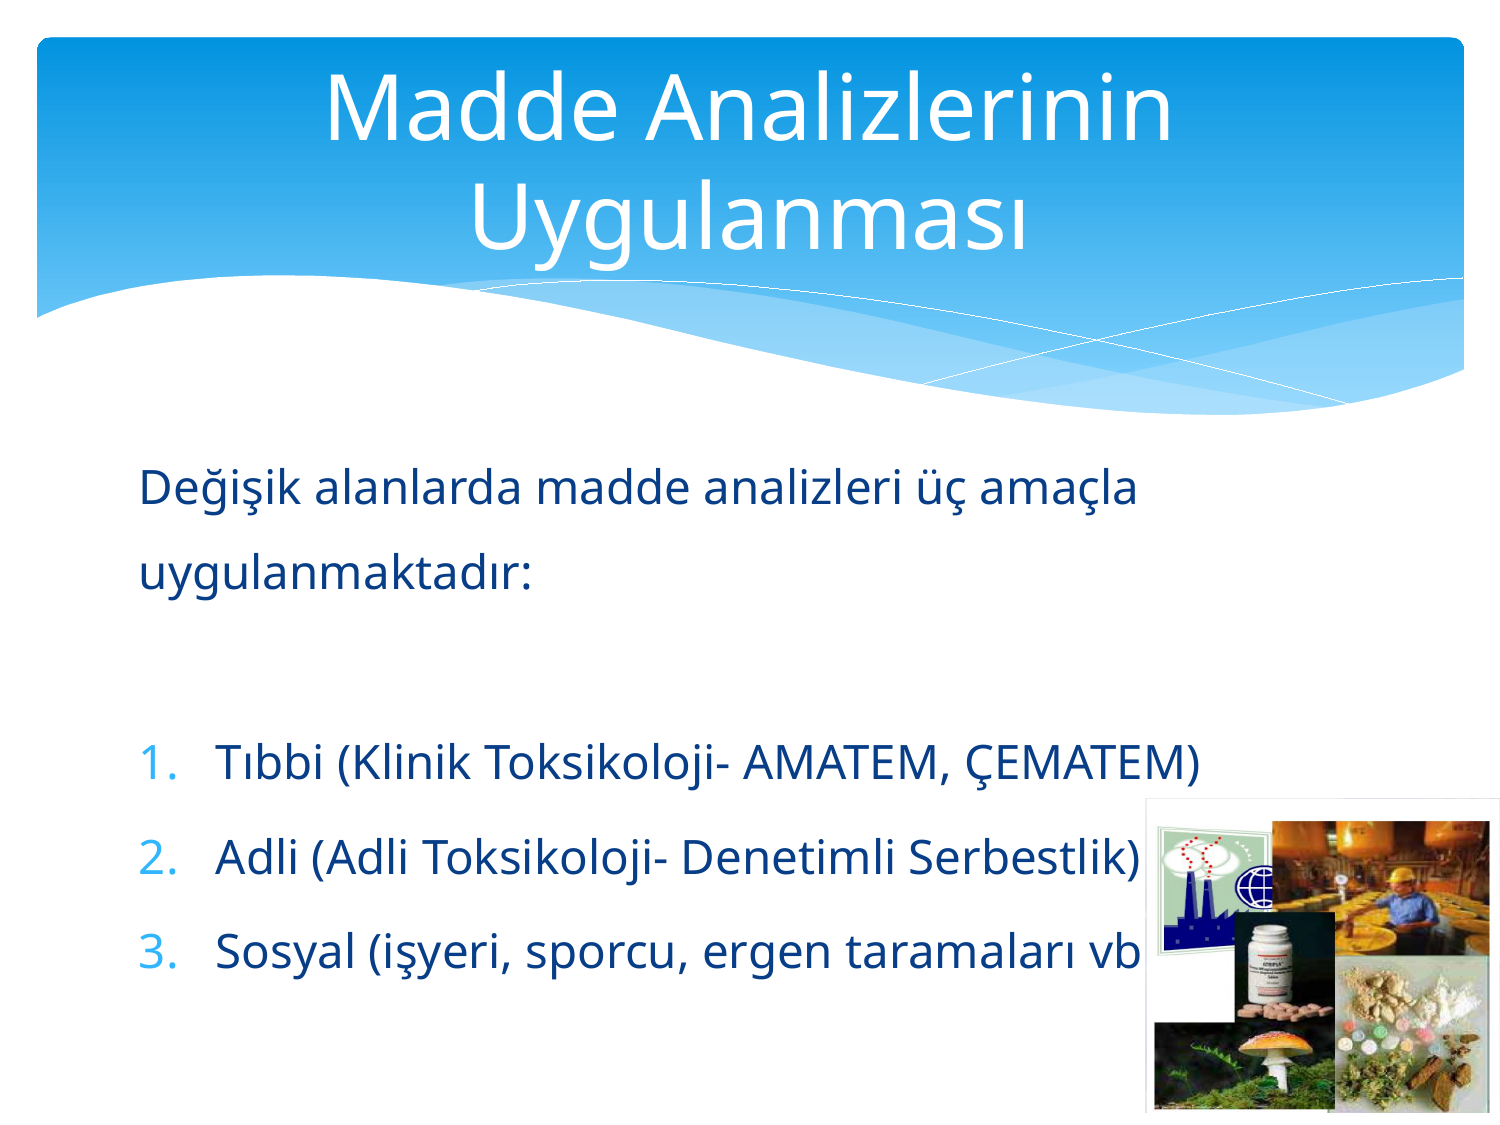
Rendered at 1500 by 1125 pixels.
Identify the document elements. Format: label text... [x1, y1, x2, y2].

picture [1144, 798, 1500, 1113]
title Madde Analizlerinin Uygulanması [75, 55, 1425, 261]
list Değişik alanlarda madde analizleri üç amaçla uygulanmaktadır: Tıbbi (Klinik Toksikoloji- AMATEM, ÇEMATEM) Adli (Adli Toksikoloji- Denetimli Serbestlik) Sosyal (işyeri, sporcu, ergen taramaları vb.) [123, 420, 1340, 987]
